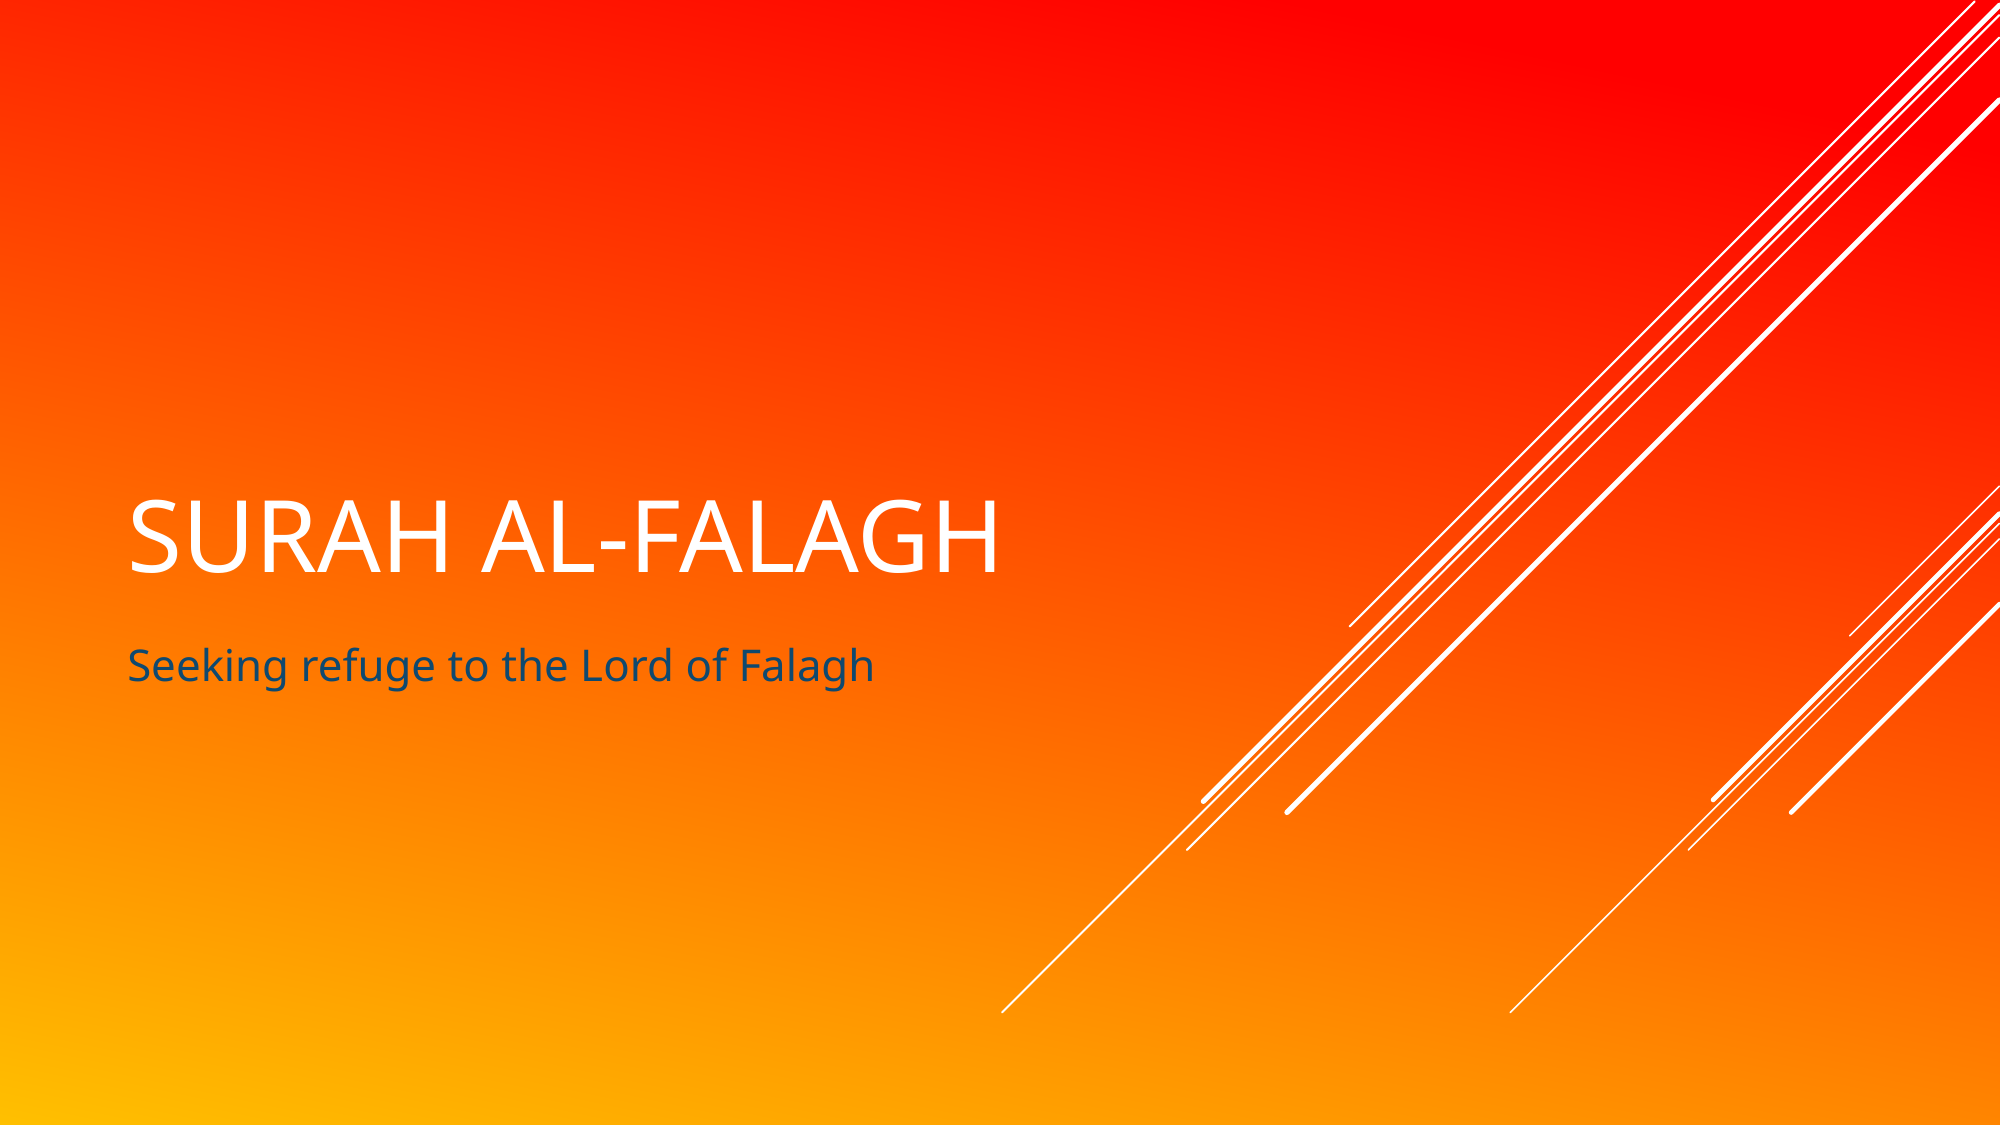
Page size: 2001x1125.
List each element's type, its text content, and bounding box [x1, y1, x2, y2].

title Surah Al-falagh [112, 112, 1425, 600]
subtitle Seeking refuge to the Lord of Falagh [112, 630, 1163, 950]
